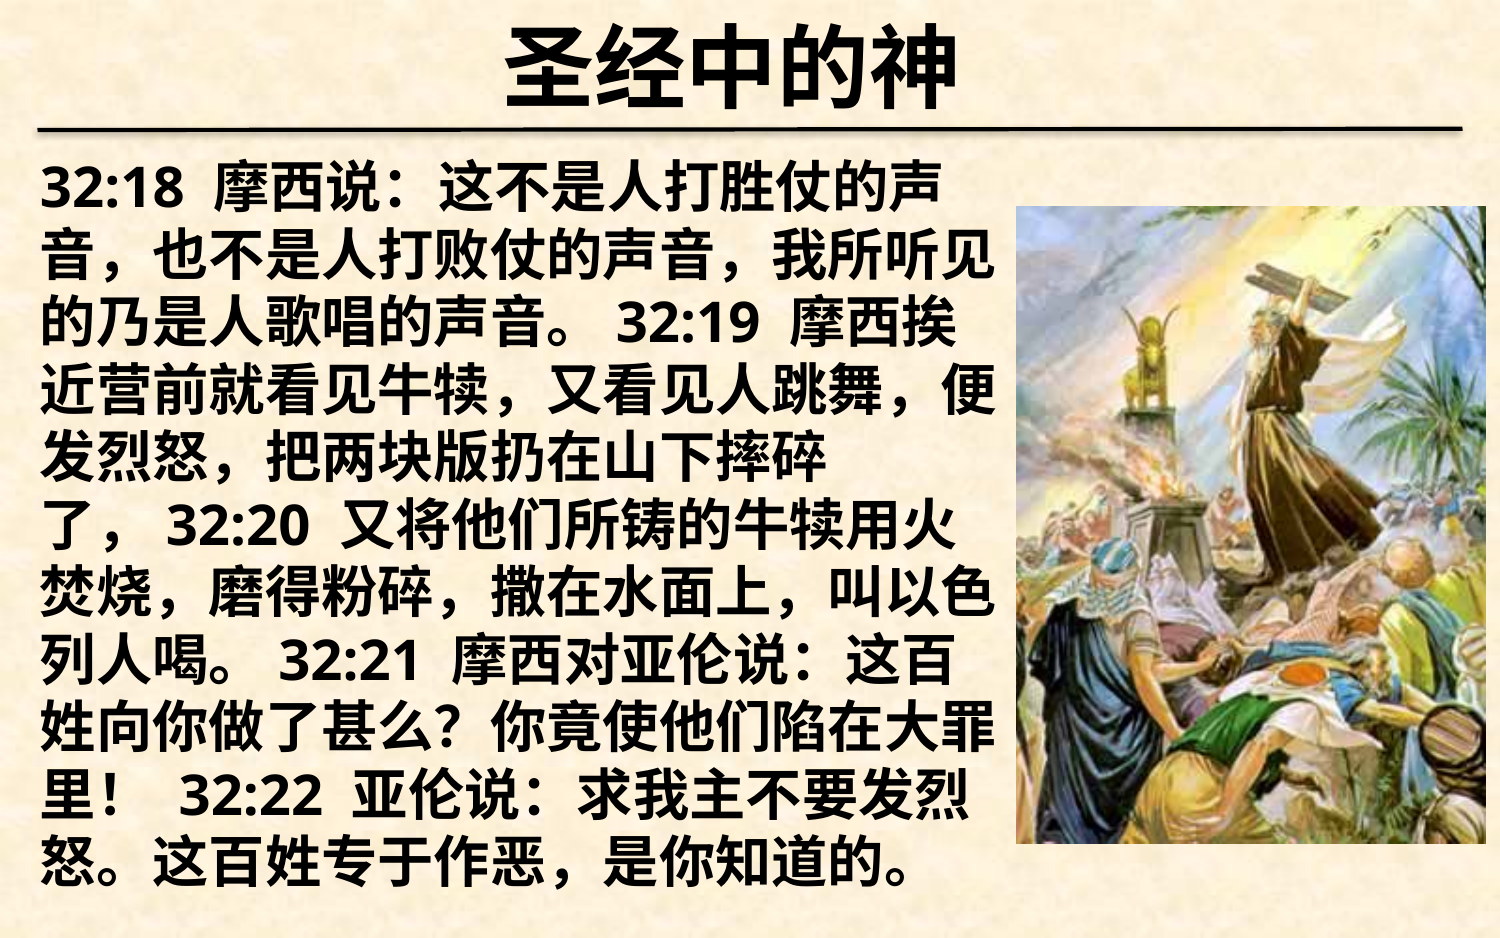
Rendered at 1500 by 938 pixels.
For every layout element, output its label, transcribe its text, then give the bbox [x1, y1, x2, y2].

picture [0, 0, 1500, 938]
text_box 32:18 摩西说：这不是人打胜仗的声音，也不是人打败仗的声音，我所听见的乃是人歌唱的声音。32:19 摩西挨近营前就看见牛犊，又看见人跳舞，便发烈怒，把两块版扔在山下摔碎了，32:20 又将他们所铸的牛犊用火焚烧，磨得粉碎，撒在水面上，叫以色列人喝。32:21 摩西对亚伦说：这百姓向你做了甚么？你竟使他们陷在大罪里！ 32:22 亚伦说：求我主不要发烈怒。这百姓专于作恶，是你知道的。 [24, 143, 1013, 763]
text_box 圣经中的神 [487, 2, 1075, 125]
